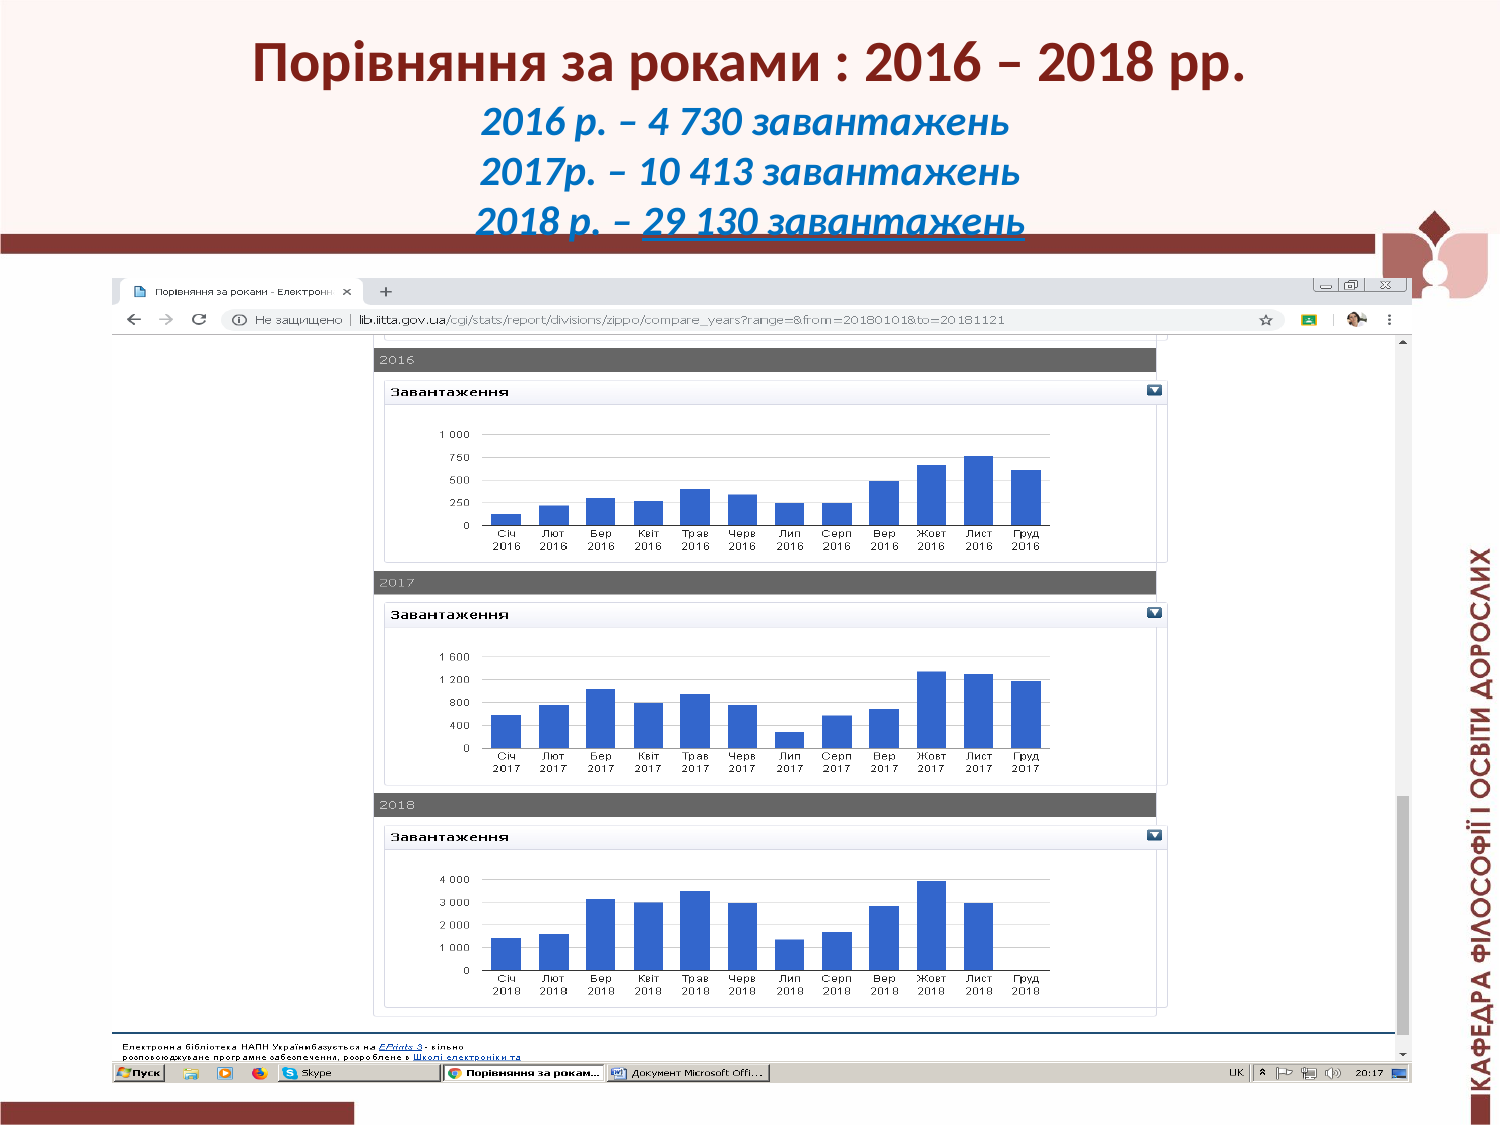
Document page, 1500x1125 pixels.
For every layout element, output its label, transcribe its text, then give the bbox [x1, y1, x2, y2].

title Порівняння за роками : 2016 – 2018 рр. 2016 р. – 4 730 завантажень 2017р. – 10 413 завантажень 2018 р. – 29 130 завантажень [74, 0, 1426, 268]
picture [0, 0, 1500, 1125]
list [111, 278, 1412, 1083]
